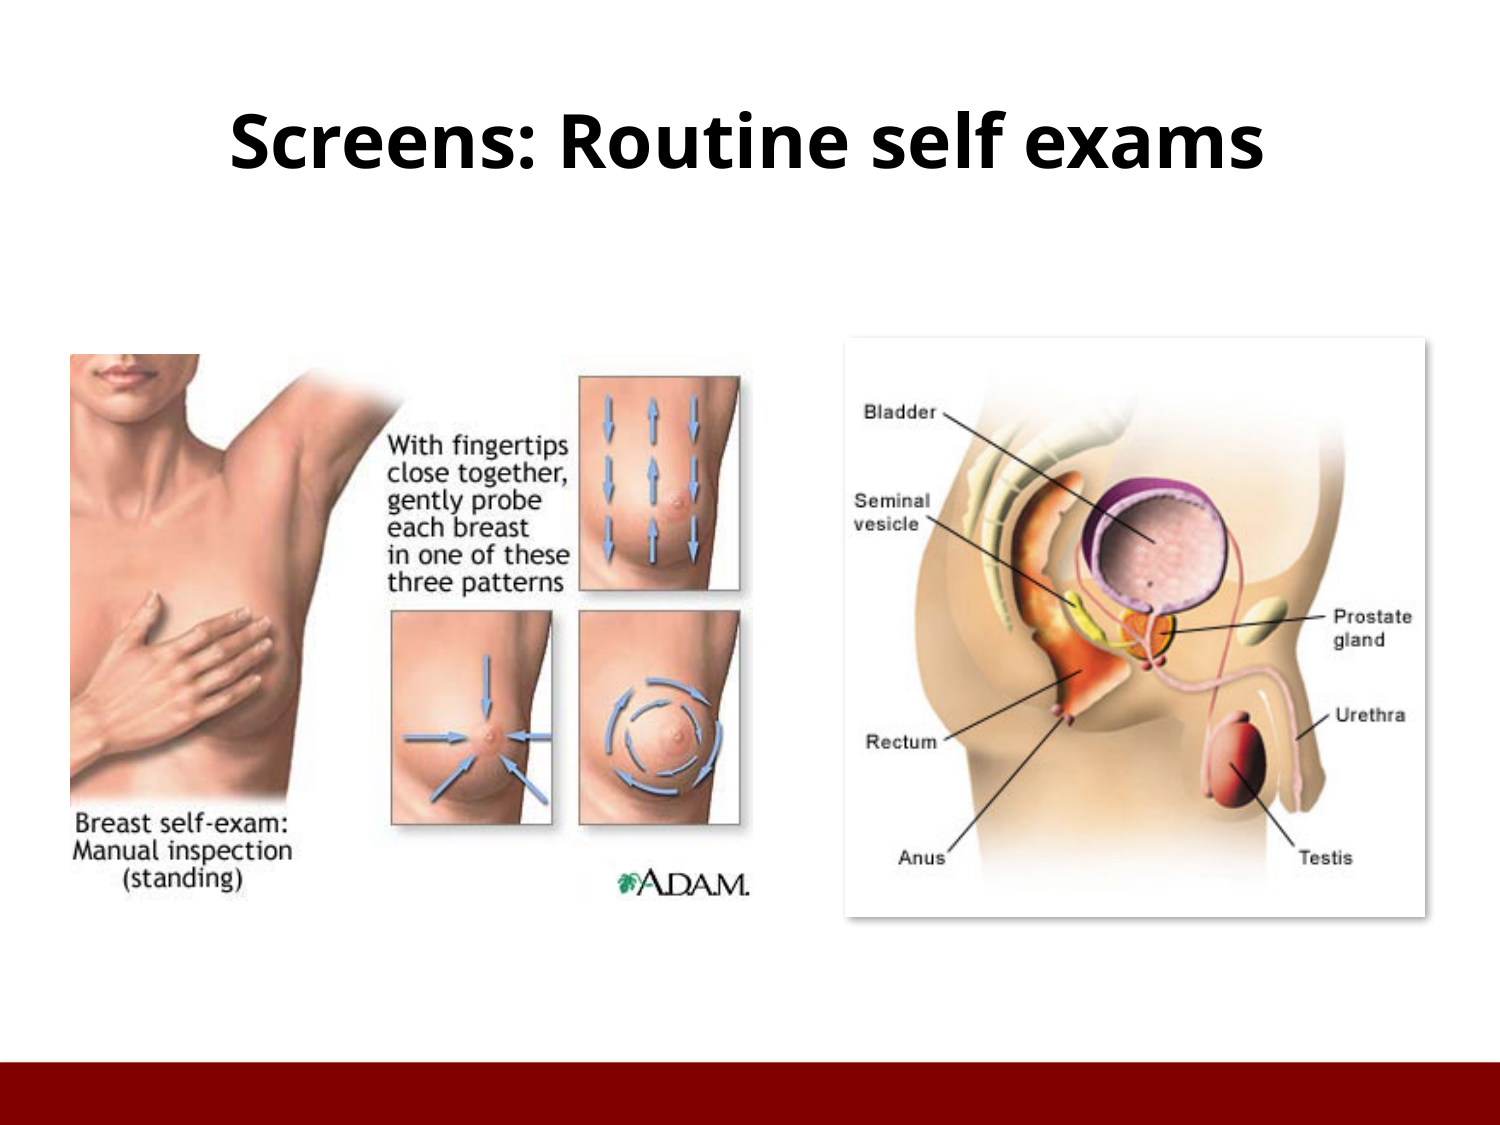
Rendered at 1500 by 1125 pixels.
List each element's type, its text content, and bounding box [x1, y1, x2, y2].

title Screens: Routine self exams [72, 44, 1423, 232]
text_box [70, 337, 1425, 918]
